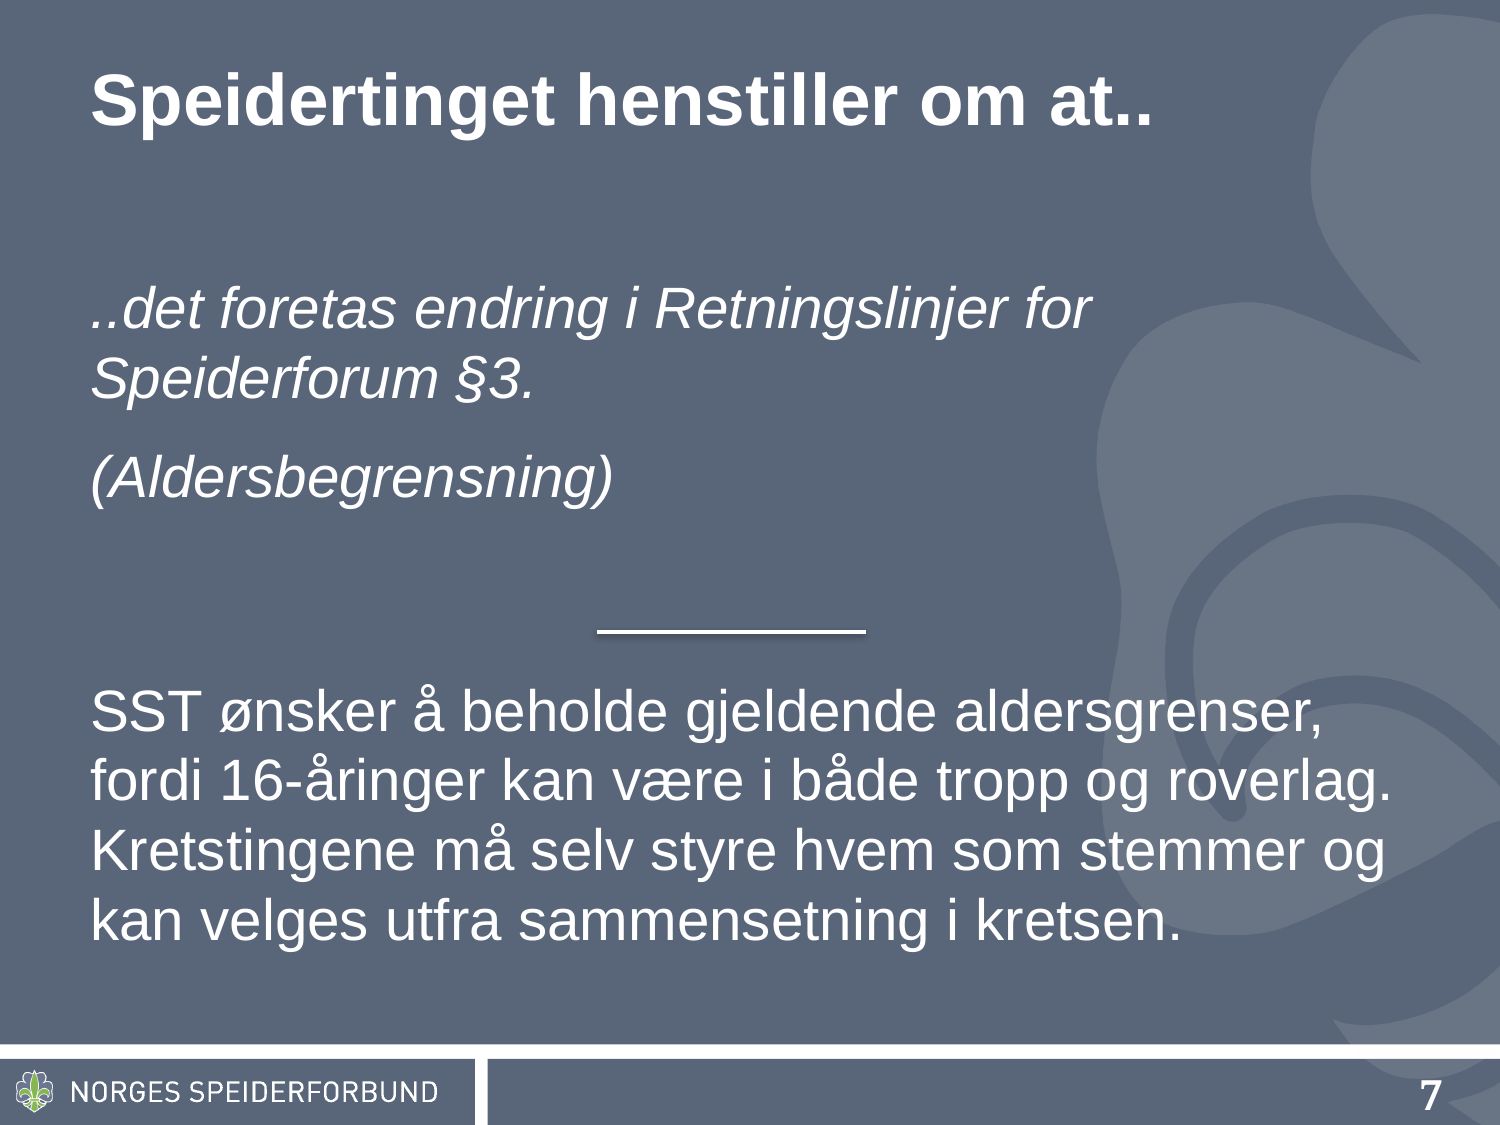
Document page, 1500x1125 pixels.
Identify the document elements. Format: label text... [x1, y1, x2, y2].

list SST ønsker å beholde gjeldende aldersgrenser, fordi 16-åringer kan være i både tropp og roverlag. Kretstingene må selv styre hvem som stemmer og kan velges utfra sammensetning i kretsen. [75, 665, 1425, 1005]
picture [0, 1049, 463, 1125]
picture [1068, 0, 1500, 1125]
title Speidertinget henstiller om at.. [75, 45, 1425, 233]
list ..det foretas endring i Retningslinjer for Speiderforum §3. (Aldersbegrensning) [75, 262, 1473, 623]
